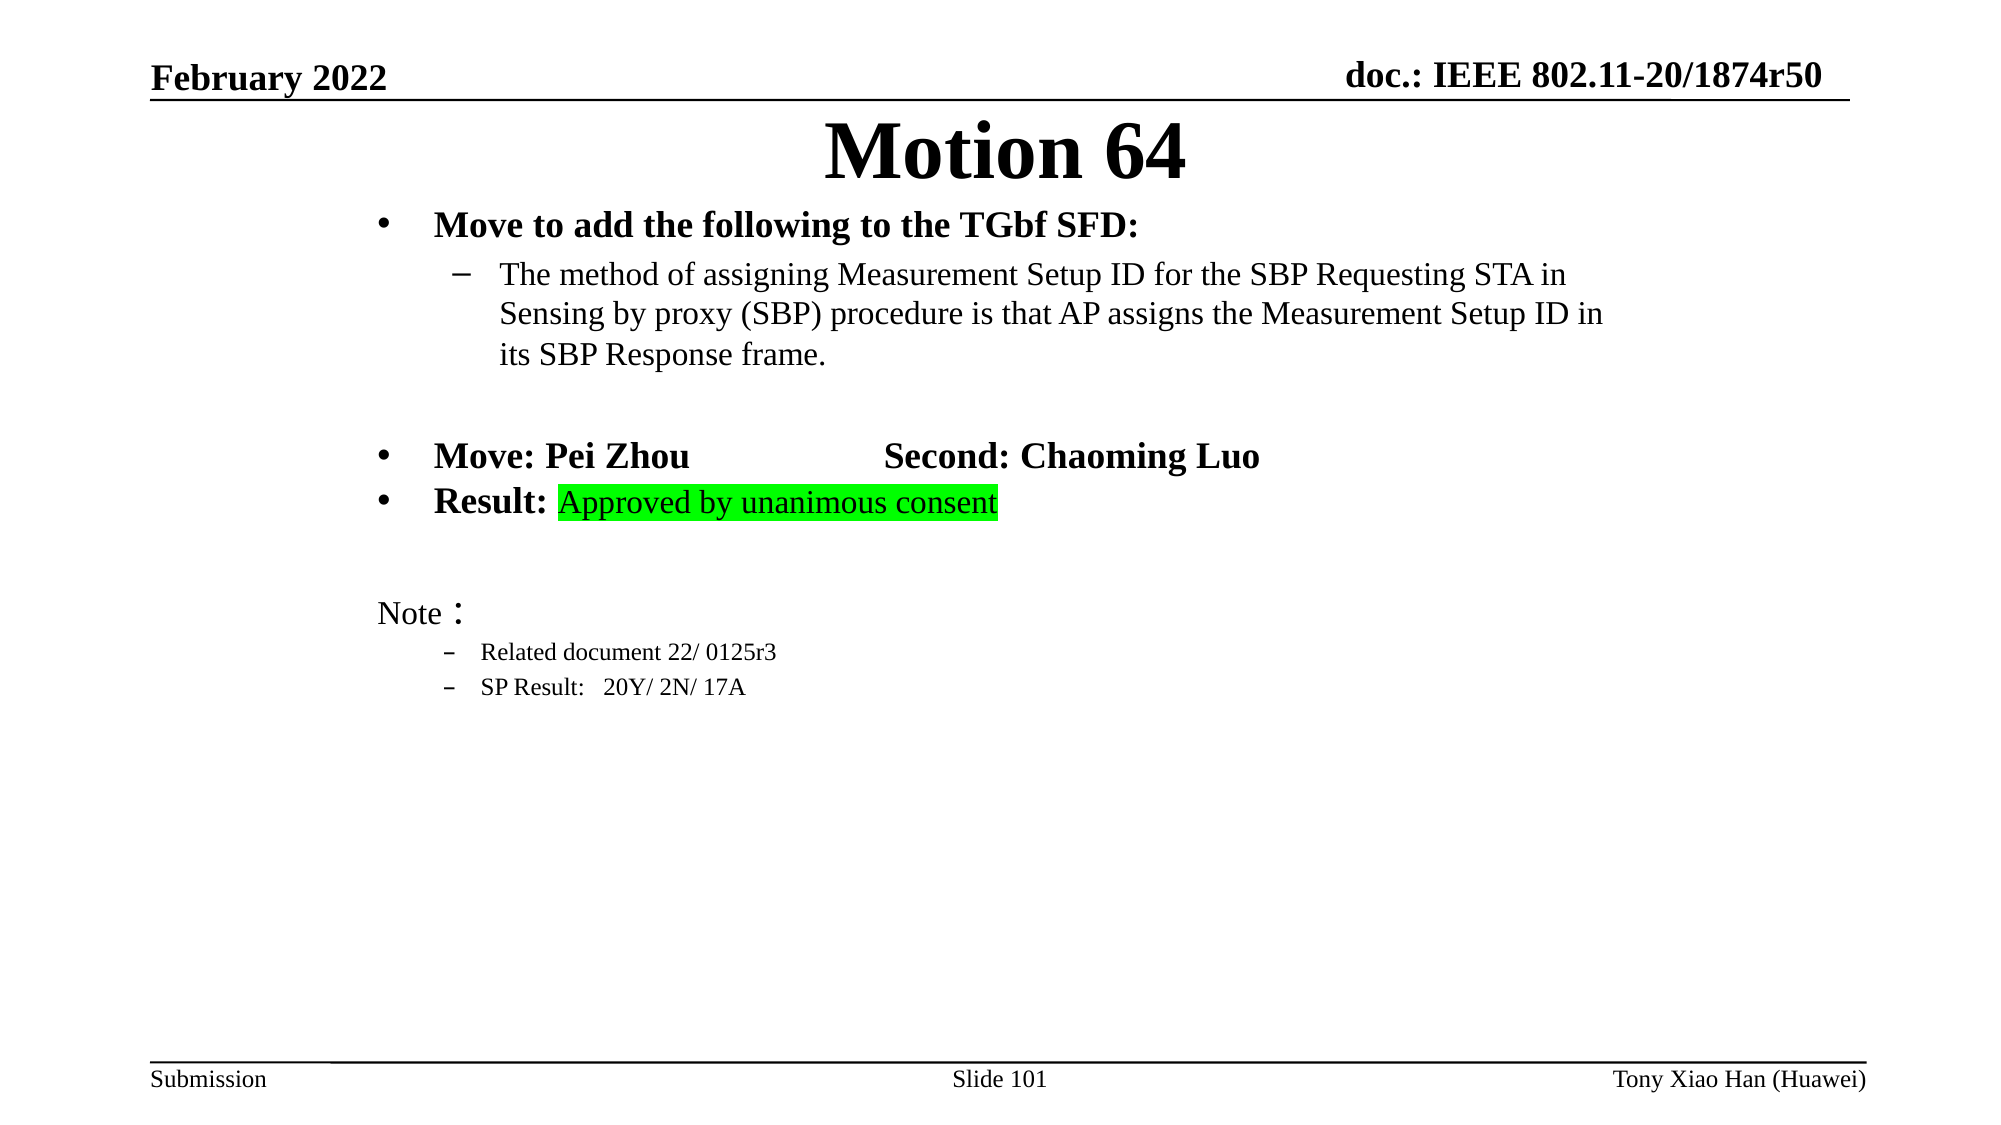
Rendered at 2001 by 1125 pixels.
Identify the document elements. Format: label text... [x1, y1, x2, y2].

text_box Move to add the following to the TGbf SFD: The method of assigning Measurement Setup ID for the SBP Requesting STA in Sensing by proxy (SBP) procedure is that AP assigns the Measurement Setup ID in its SBP Response frame. Move: Pei Zhou Second: Chaoming Luo Result: Approved by unanimous consent Note： Related document 22/ 0125r3 SP Result: 20Y/ 2N/ 17A [362, 162, 1638, 875]
text_box Motion 64 [368, 87, 1644, 225]
